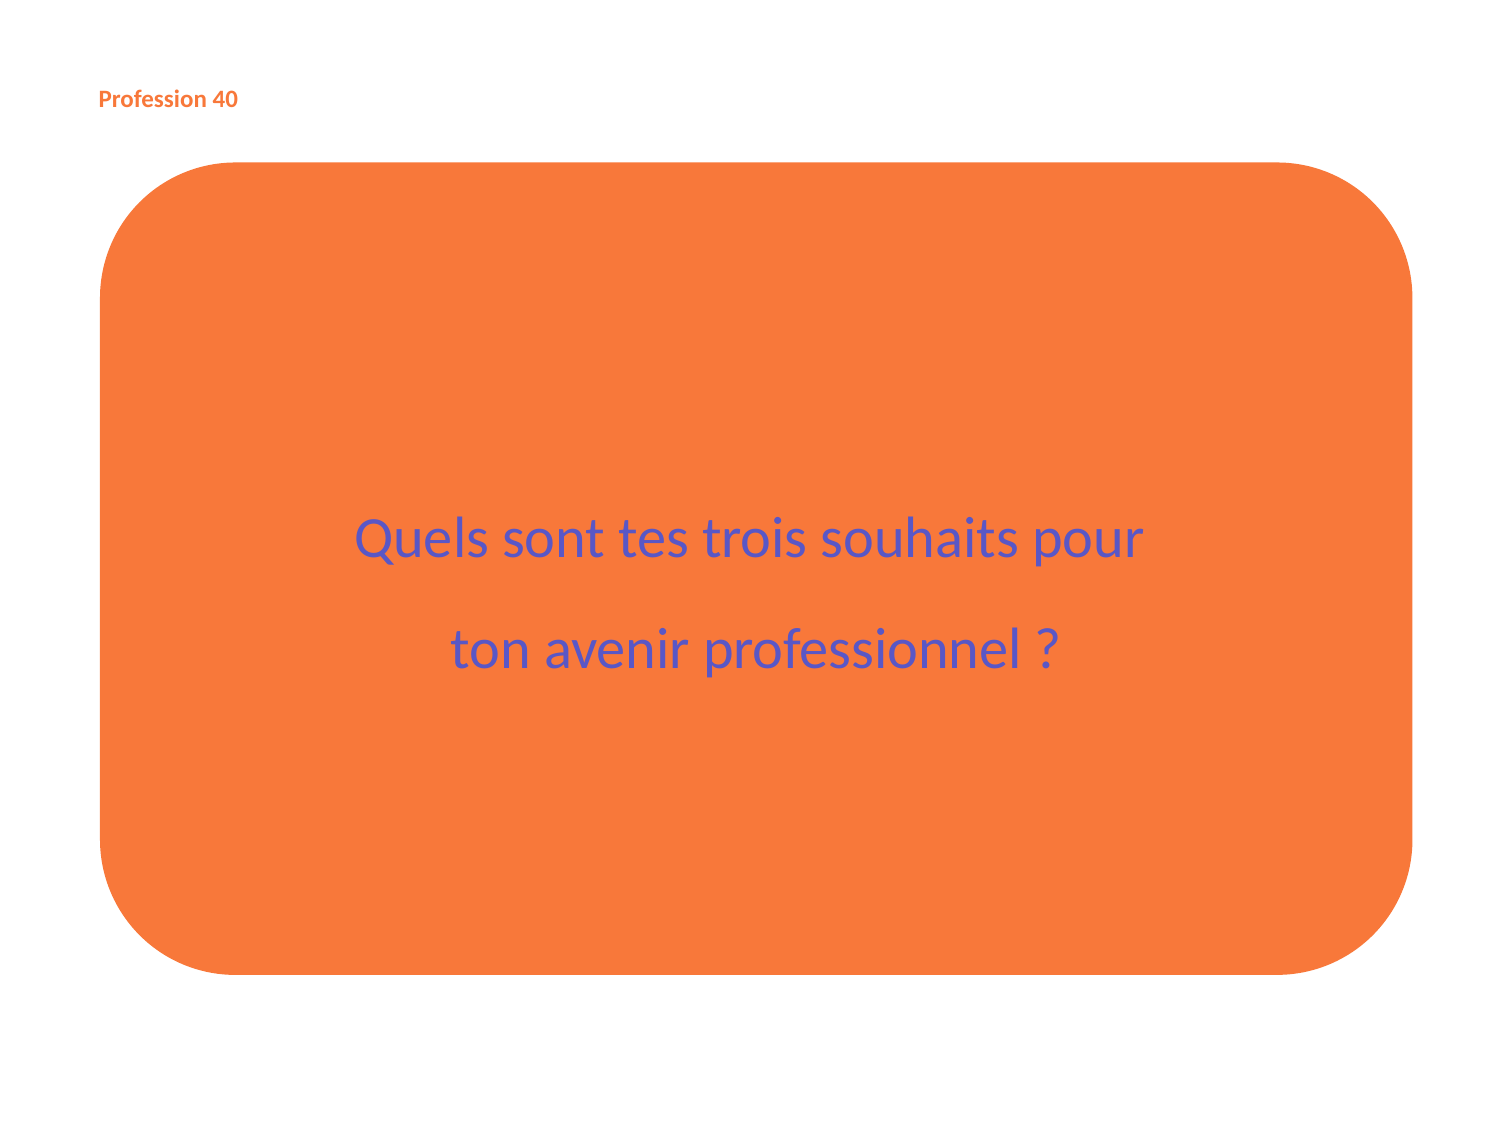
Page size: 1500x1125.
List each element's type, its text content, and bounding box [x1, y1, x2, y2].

text_box Profession 40 [83, 75, 290, 126]
text_box Quels sont tes trois souhaits pour ton avenir professionnel ? [99, 162, 1413, 975]
